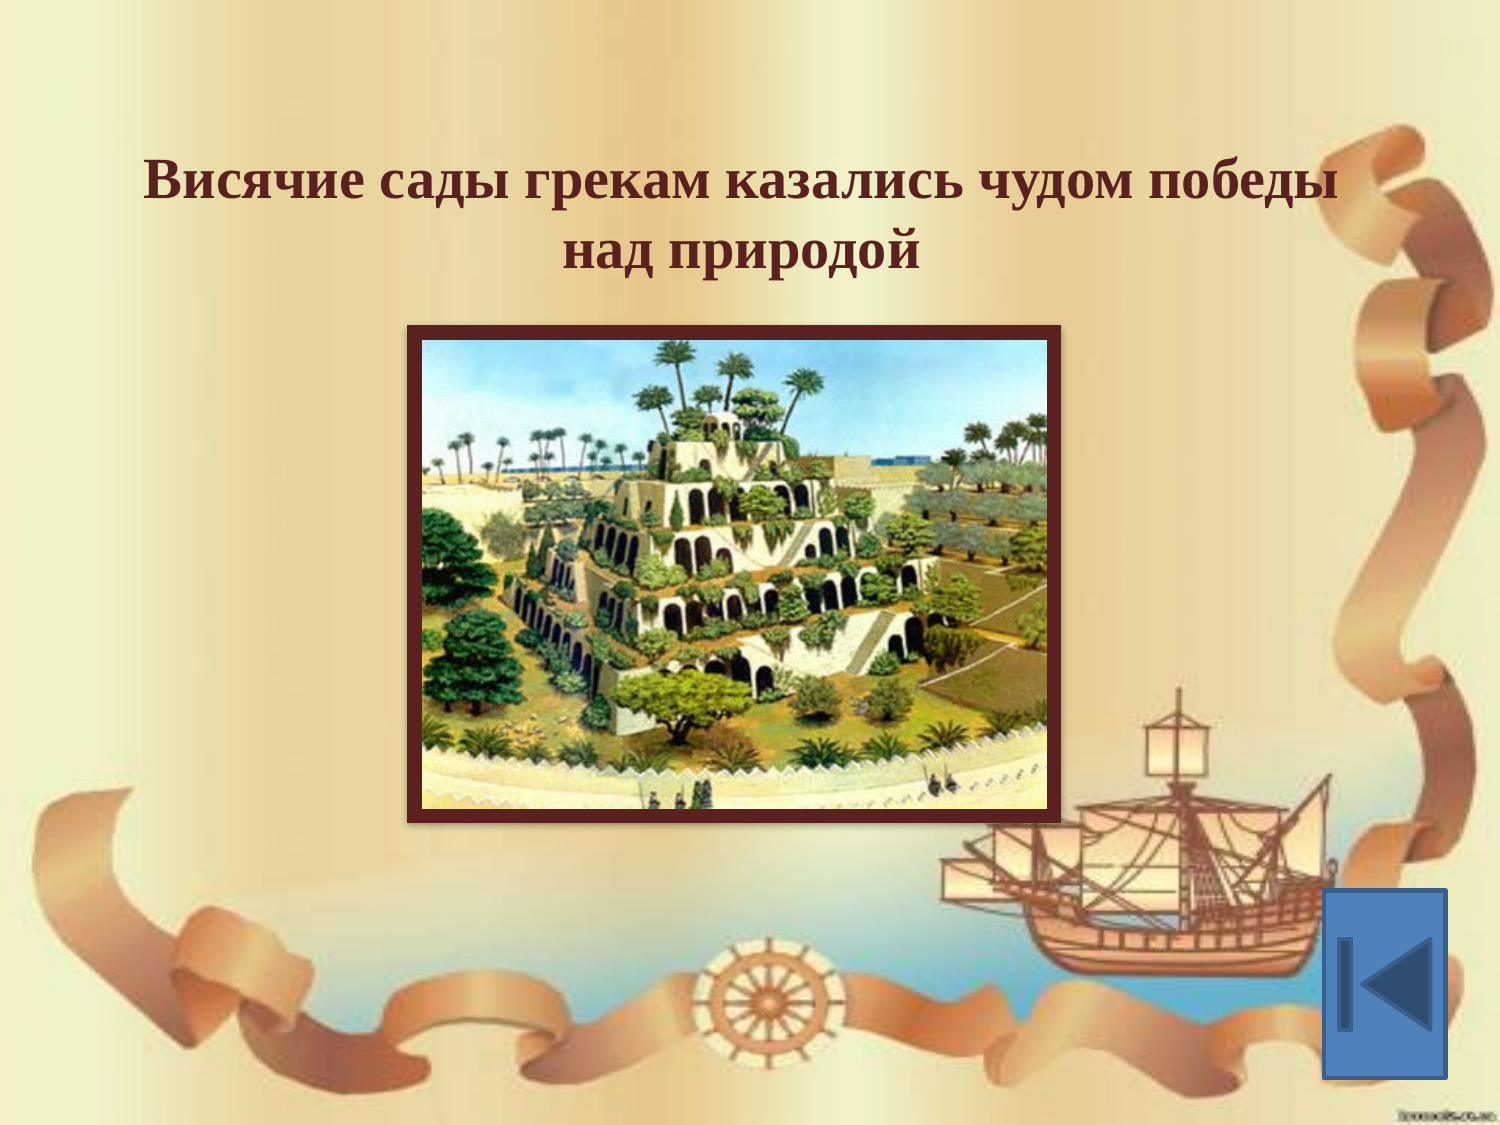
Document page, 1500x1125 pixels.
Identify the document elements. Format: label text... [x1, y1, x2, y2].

text_box Висячие сады грекам казались чудом победы над природой [88, 132, 1395, 288]
picture [0, 0, 1500, 1125]
text_box [1322, 888, 1448, 1080]
